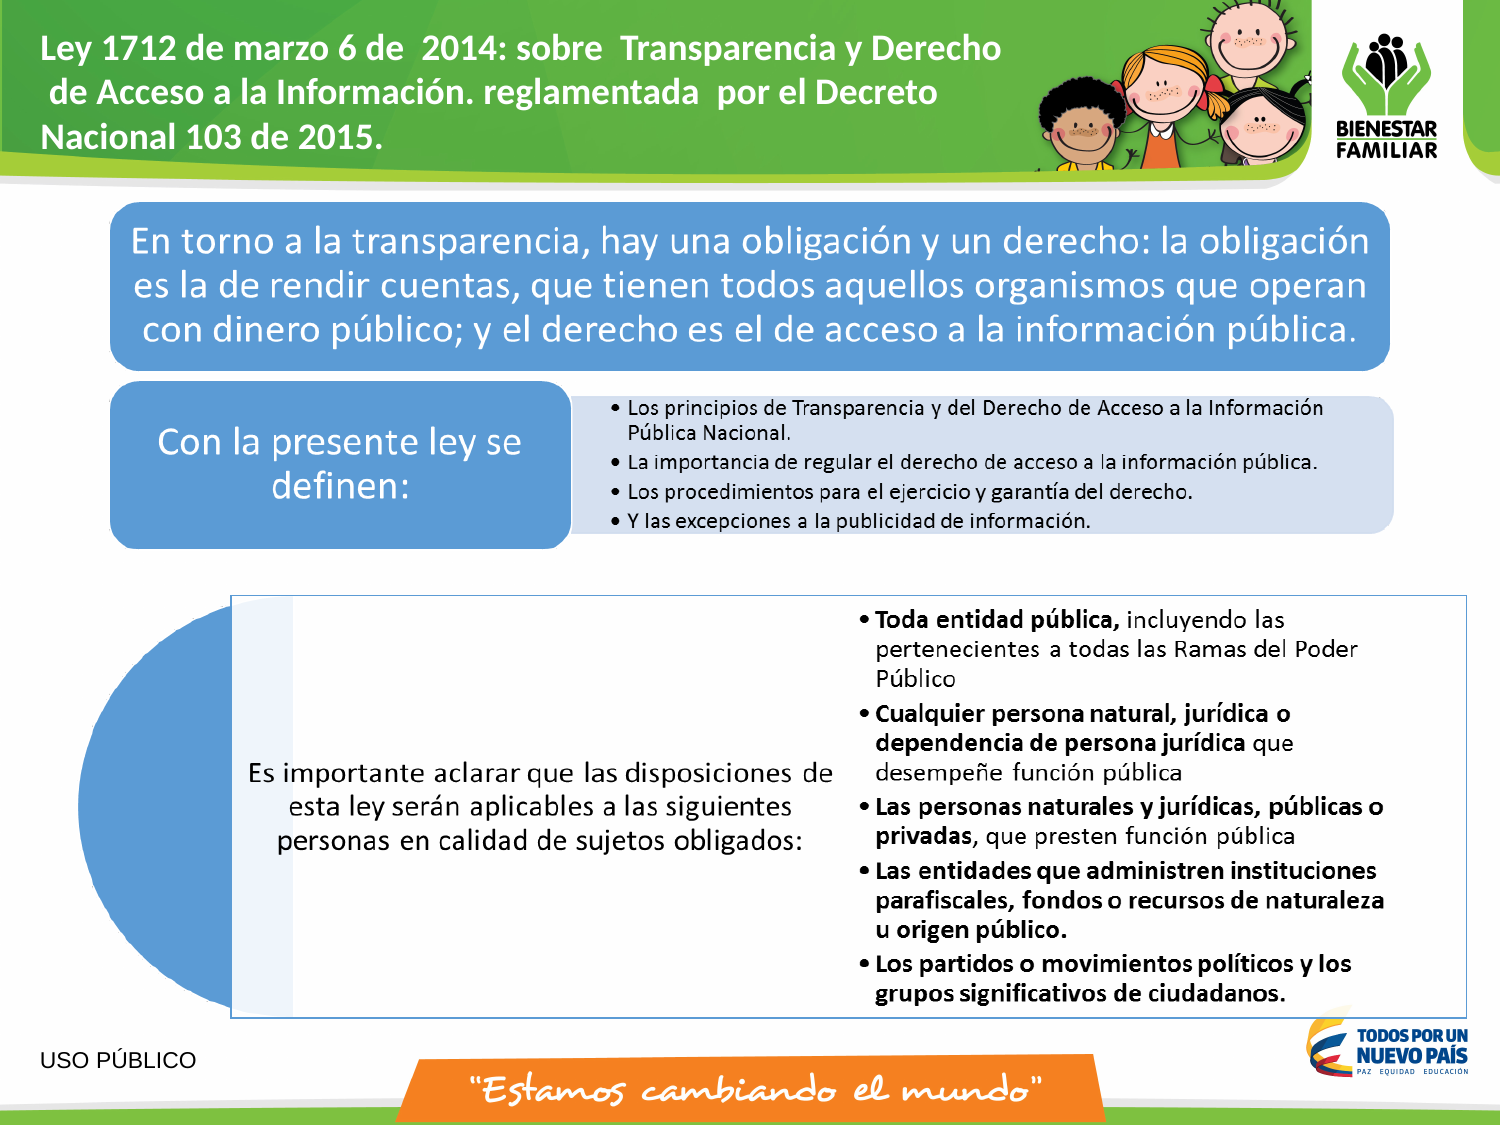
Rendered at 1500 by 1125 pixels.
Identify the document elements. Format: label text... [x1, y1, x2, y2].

picture [0, 0, 1500, 1125]
title Ley 1712 de marzo 6 de 2014: sobre Transparencia y Derecho de Acceso a la Información. reglamentada por el Decreto Nacional 103 de 2015. [25, 14, 1264, 224]
text_box USO PÚBLICO [25, 1037, 241, 1081]
